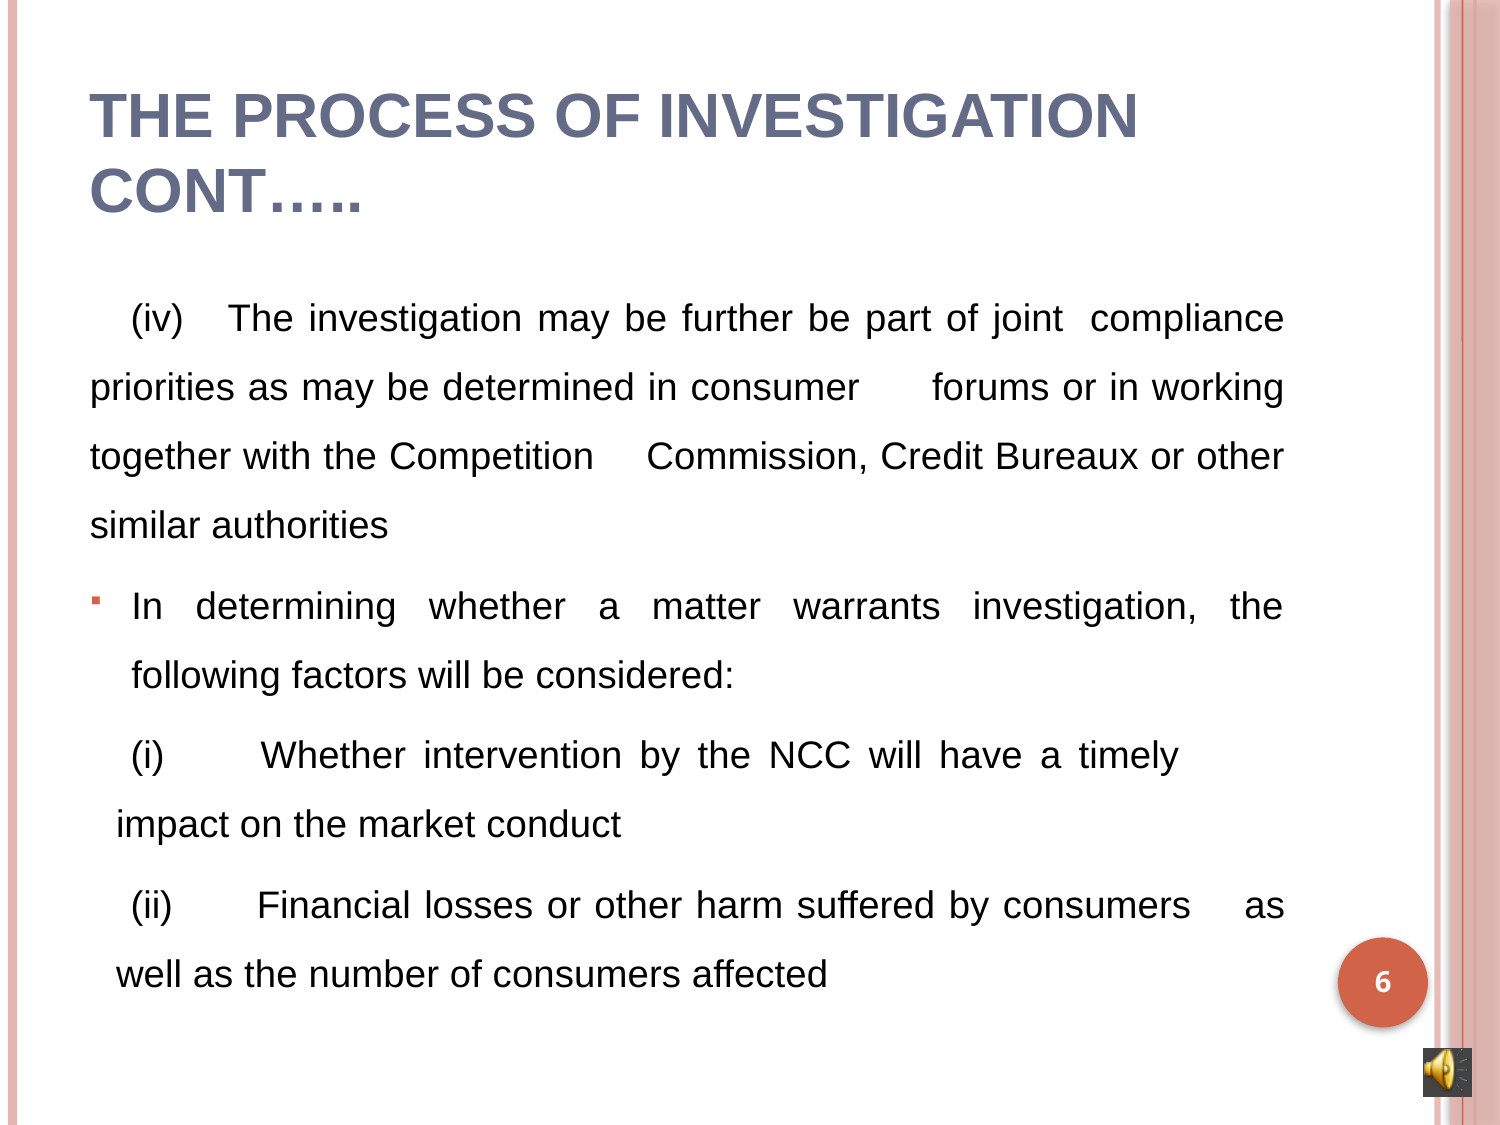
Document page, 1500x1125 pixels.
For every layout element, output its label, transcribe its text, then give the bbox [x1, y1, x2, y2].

slide_number 6 [1333, 940, 1434, 1027]
list (iv) The investigation may be further be part of joint compliance priorities as may be determined in consumer forums or in working together with the Competition Commission, Credit Bureaux or other similar authorities In determining whether a matter warrants investigation, the following factors will be considered: (i) Whether intervention by the NCC will have a timely impact on the market conduct (ii) Financial losses or other harm suffered by consumers as well as the number of consumers affected [75, 262, 1300, 1062]
title The process of investigation cont….. [75, 45, 1300, 233]
picture [1421, 1046, 1473, 1098]
